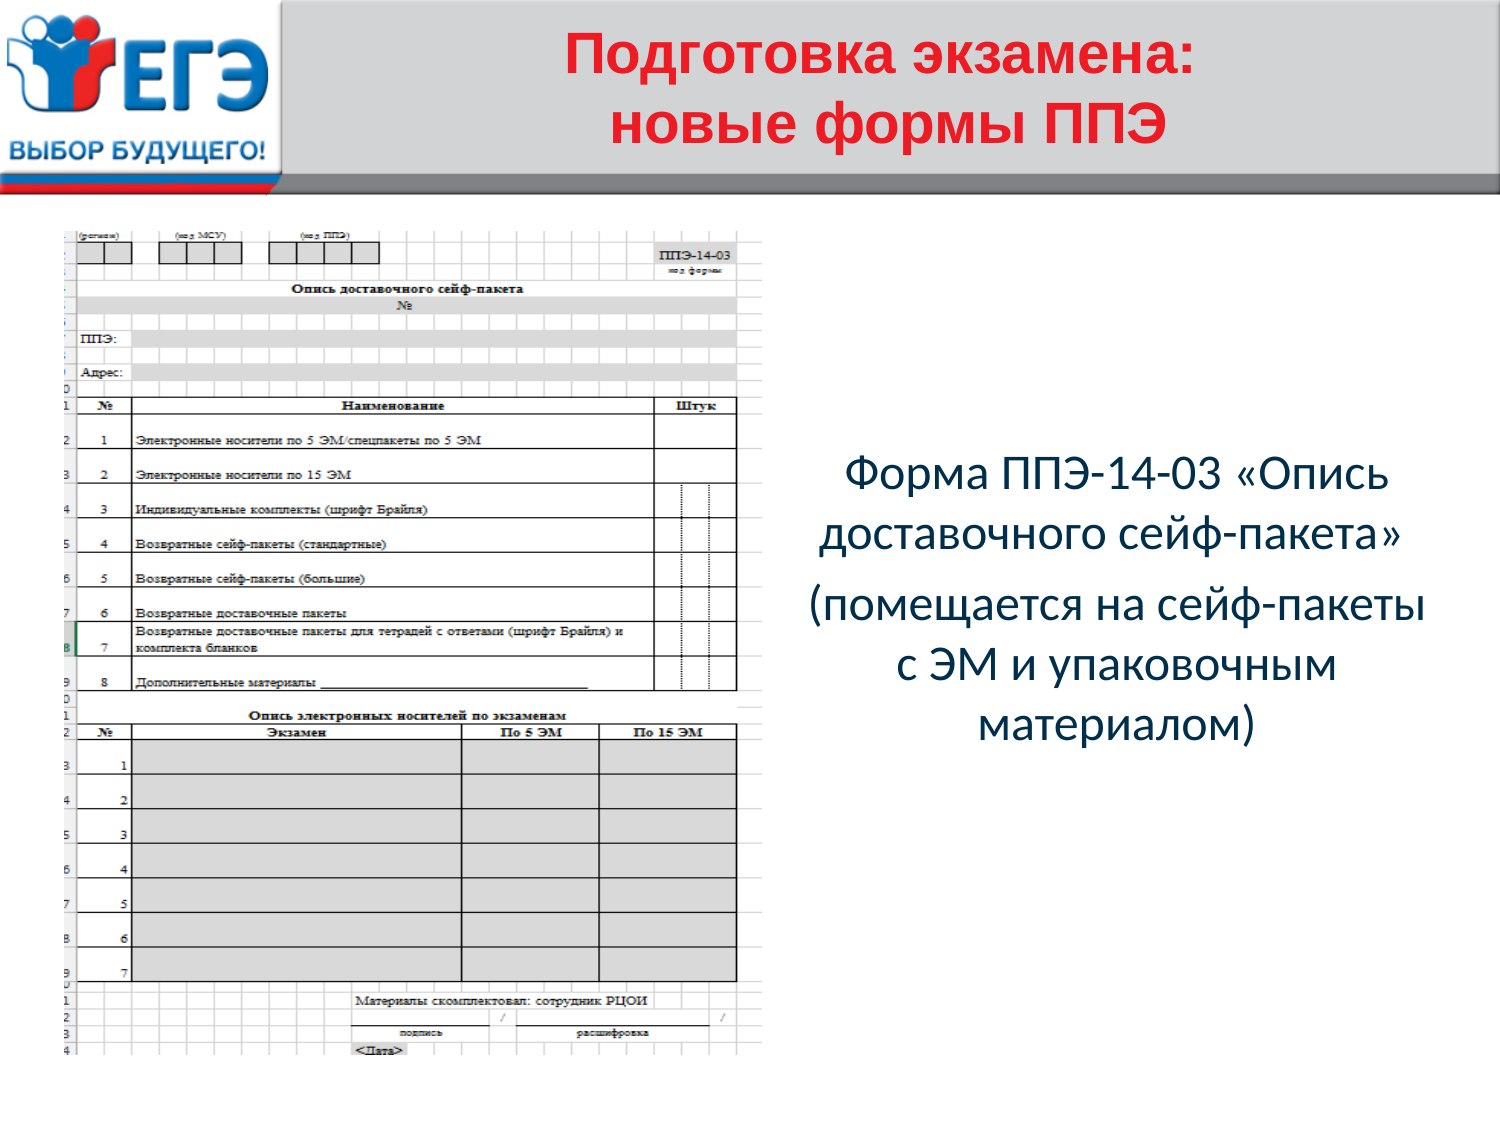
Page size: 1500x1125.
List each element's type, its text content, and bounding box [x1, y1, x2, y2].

title Подготовка экзамена: новые формы ППЭ [283, 0, 1495, 173]
list Форма ППЭ-14-03 «Опись доставочного сейф-пакета» (помещается на сейф-пакеты с ЭМ и упаковочным материалом) [785, 432, 1449, 1086]
picture [0, 0, 1500, 1125]
